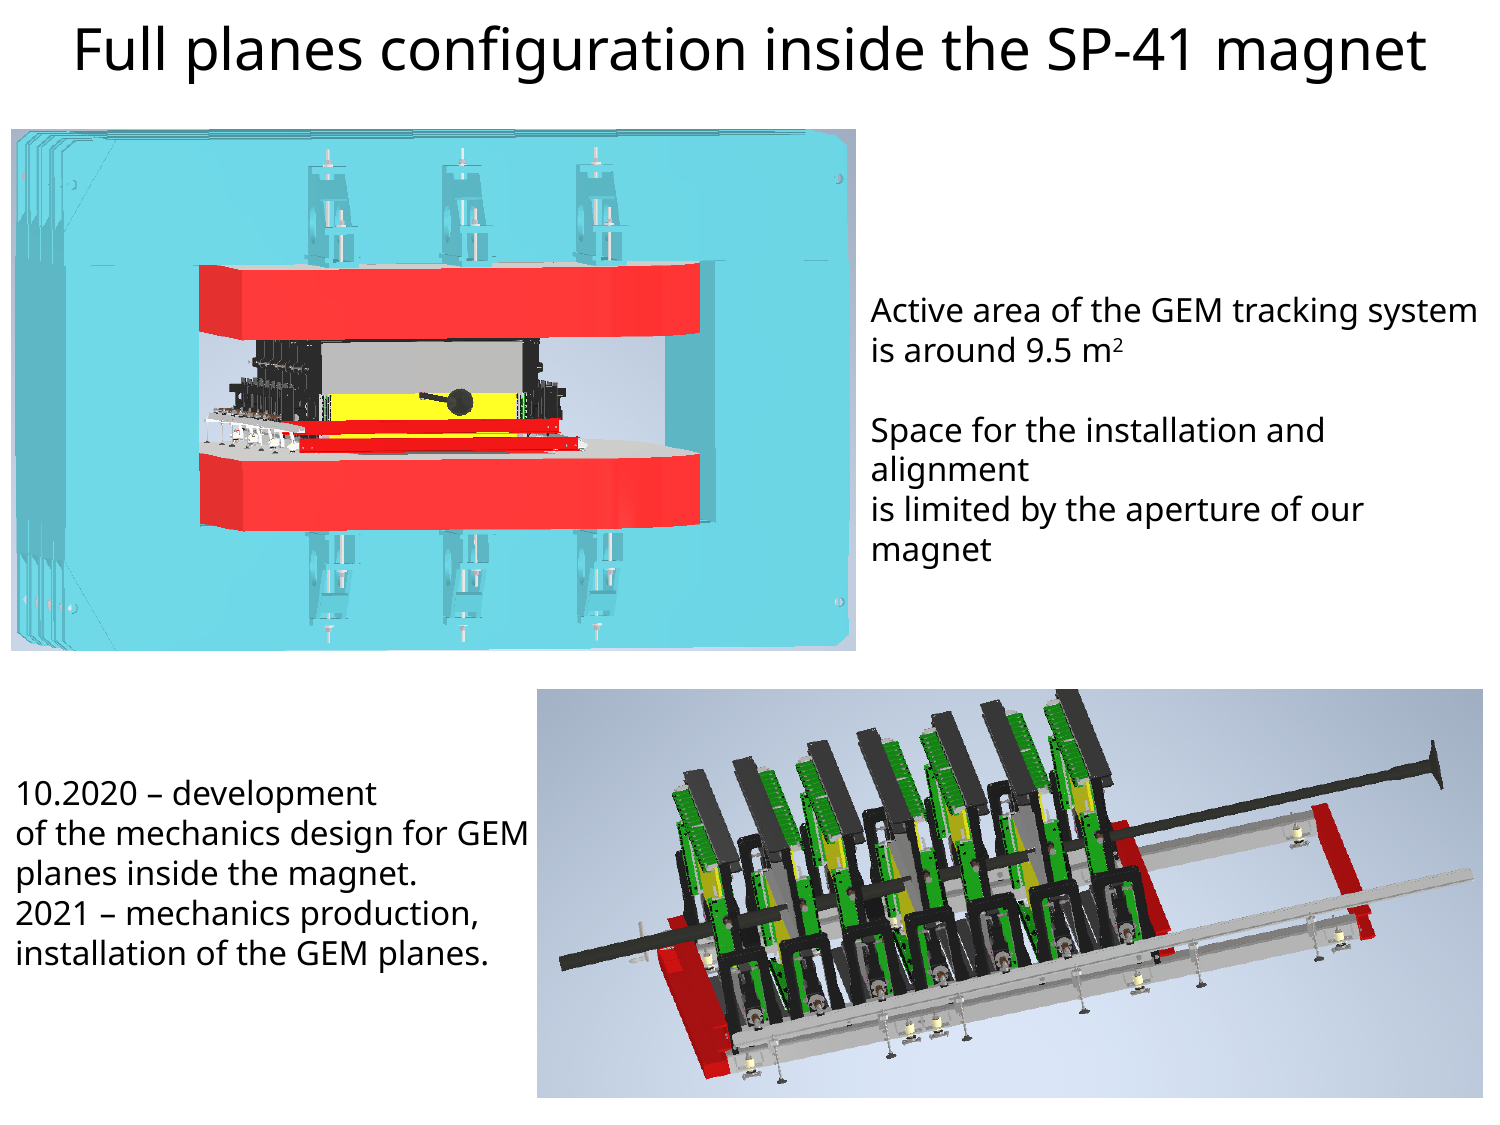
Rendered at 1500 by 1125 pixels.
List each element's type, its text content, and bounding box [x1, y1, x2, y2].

text_box Active area of the GEM tracking system is around 9.5 m2 Space for the installation and alignment is limited by the aperture of our magnet [862, 281, 1500, 576]
text_box 10.2020 – development of the mechanics design for GEM planes inside the magnet. 2021 – mechanics production, installation of the GEM planes. [0, 764, 532, 980]
picture [11, 129, 857, 652]
text_box Full planes configuration inside the SP-41 magnet [0, 4, 1500, 90]
picture [537, 689, 1483, 1098]
